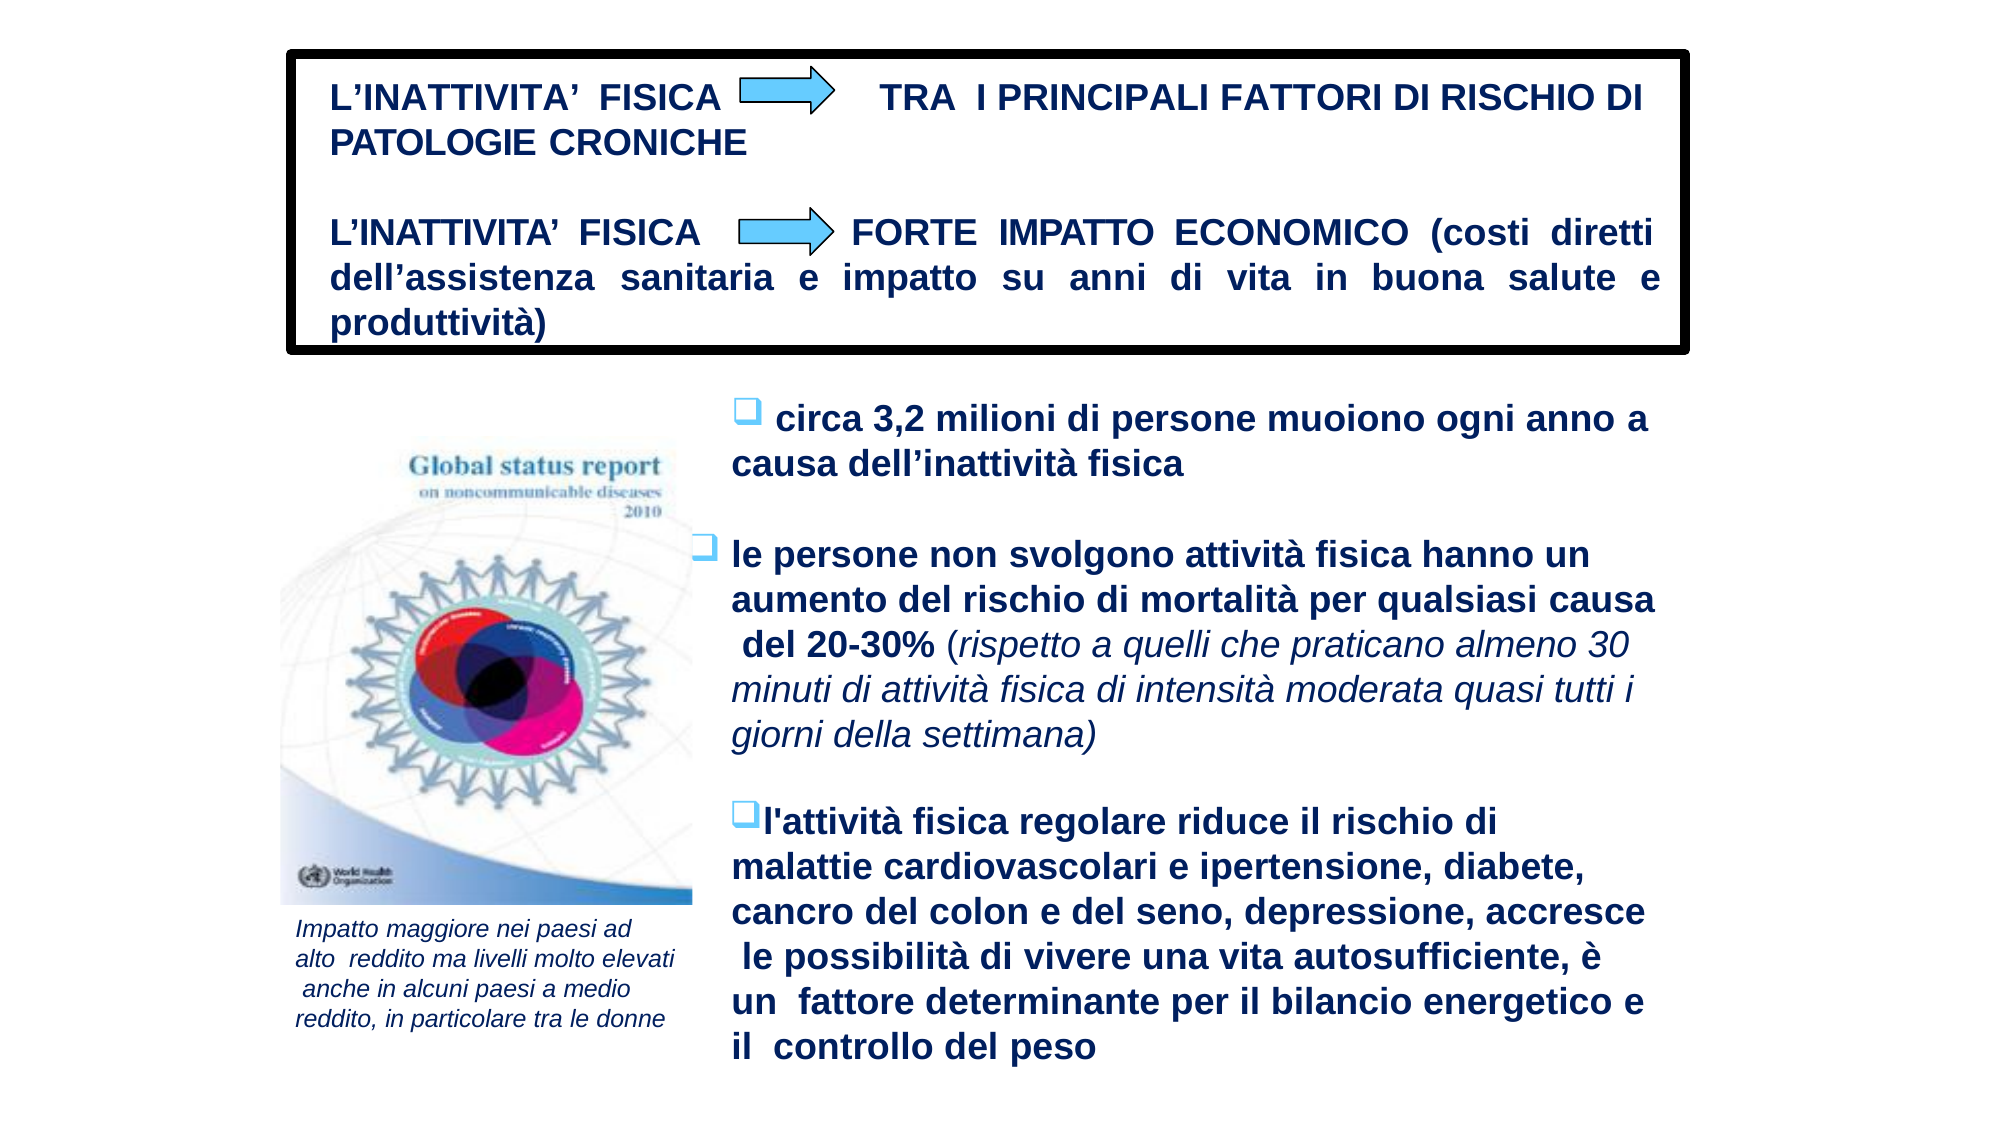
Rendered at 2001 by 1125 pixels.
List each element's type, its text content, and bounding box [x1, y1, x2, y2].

text_box l'attività fisica regolare riduce il rischio di malattie cardiovascolari e ipertensione, diabete, cancro del colon e del seno, depressione, accresce le possibilità di vivere una vita autosufficiente, è un fattore determinante per il bilancio energetico e il controllo del peso [729, 794, 1651, 1067]
text_box [739, 207, 834, 256]
text_box [280, 436, 693, 905]
text_box [740, 66, 835, 114]
title L’INATTIVITA’ FISICA TRA I PRINCIPALI FATTORI DI RISCHIO DI PATOLOGIE CRONICHE [327, 70, 1661, 206]
text_box [290, 54, 1686, 350]
text_box L’INATTIVITA’ FISICA FORTE IMPATTO ECONOMICO (costi diretti dell’assistenza sanitaria e impatto su anni di vita in buona salute e produttività) circa 3,2 milioni di persone muoiono ogni anno a causa dell’inattività fisica le persone non svolgono attività fisica hanno un aumento del rischio di mortalità per qualsiasi causa del 20-30% (rispetto a quelli che praticano almeno 30 minuti di attività fisica di intensità moderata quasi tutti i giorni della settimana) [327, 206, 1661, 756]
text_box Impatto maggiore nei paesi ad alto reddito ma livelli molto elevati anche in alcuni paesi a medio reddito, in particolare tra le donne [293, 910, 680, 1033]
